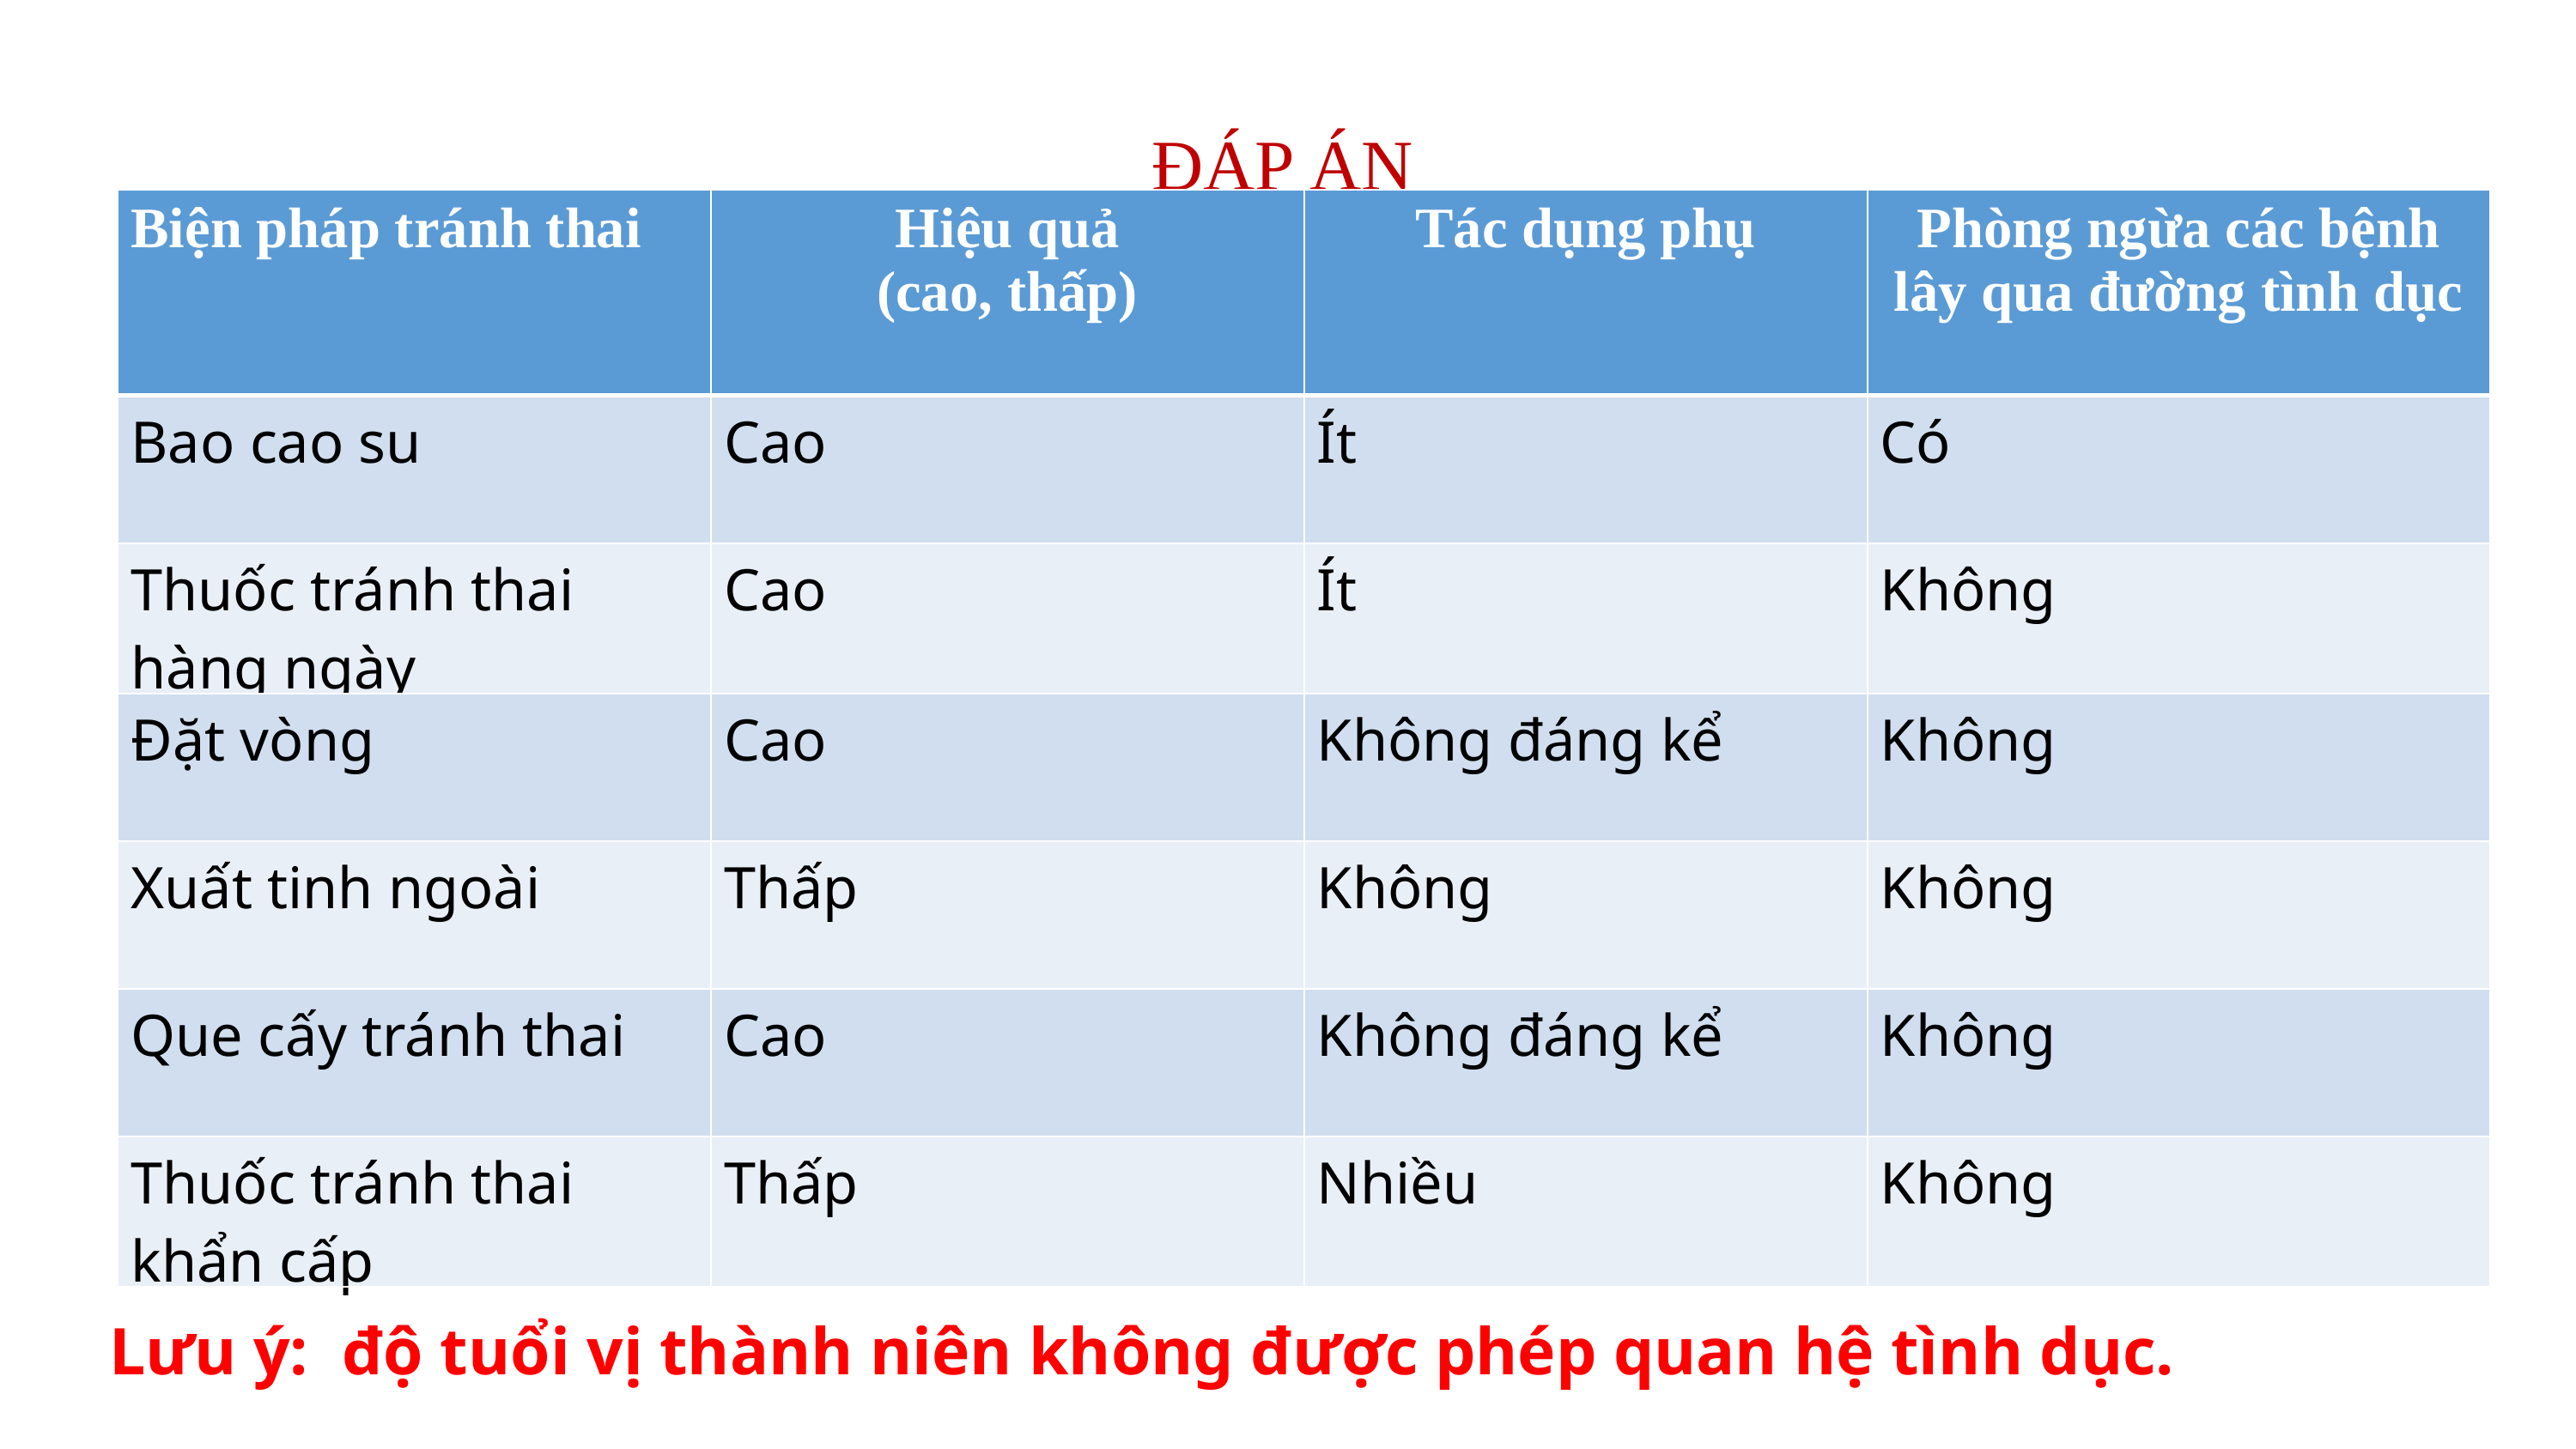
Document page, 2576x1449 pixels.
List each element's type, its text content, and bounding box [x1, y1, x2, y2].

table_cell Que cấy tránh thai [118, 990, 710, 1136]
table_cell Không [1868, 694, 2489, 840]
table_cell Xuất tinh ngoài [118, 842, 710, 988]
table_cell Không [1868, 842, 2489, 988]
table_cell Thấp [712, 1137, 1303, 1286]
table_cell Không đáng kể [1305, 694, 1867, 840]
table_cell Không [1868, 544, 2489, 693]
table_cell Cao [712, 544, 1303, 693]
table_cell Cao [712, 694, 1303, 840]
table_cell Có [1868, 397, 2489, 543]
table_cell Cao [712, 990, 1303, 1136]
table_header Biện pháp tránh thai [118, 191, 710, 393]
table_cell Cao [712, 397, 1303, 543]
text_box Lưu ý: độ tuổi vị thành niên không được phép quan hệ tình dục. [96, 1303, 2501, 1394]
table_cell Không [1868, 1137, 2489, 1286]
table_cell Ít [1305, 544, 1867, 693]
table_cell Không [1305, 842, 1867, 988]
table_cell Không [1868, 990, 2489, 1136]
table_header Phòng ngừa các bệnh lây qua đường tình dục [1868, 191, 2489, 393]
table_cell Thuốc tránh thai khẩn cấp [118, 1137, 710, 1286]
table_cell Đặt vòng [118, 694, 710, 840]
table_cell Thuốc tránh thai hàng ngày [118, 544, 710, 693]
table_header Hiệu quả (cao, thấp) [712, 191, 1303, 393]
table_header Tác dụng phụ [1305, 191, 1867, 393]
table_cell Thấp [712, 842, 1303, 988]
text_box ĐÁP ÁN [96, 27, 2469, 211]
table_cell Nhiều [1305, 1137, 1867, 1286]
table_cell Không đáng kể [1305, 990, 1867, 1136]
table_cell Ít [1305, 397, 1867, 543]
table_cell Bao cao su [118, 397, 710, 543]
